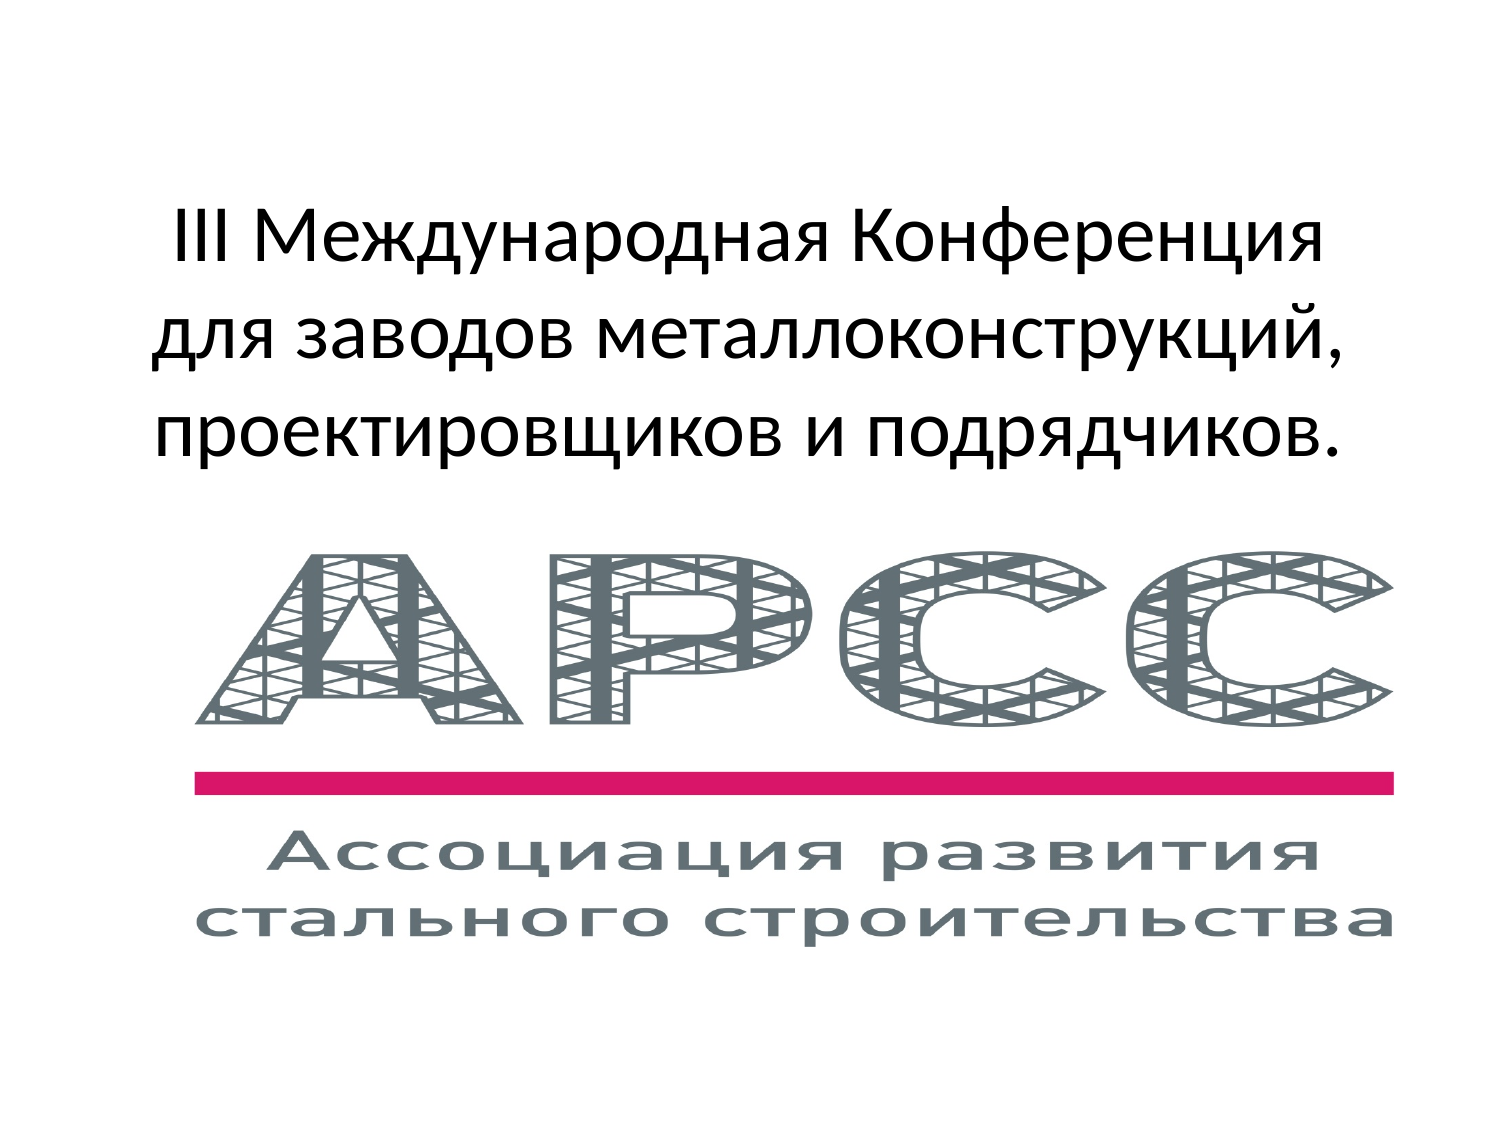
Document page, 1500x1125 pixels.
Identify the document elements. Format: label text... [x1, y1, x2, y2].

title III Международная Конференция для заводов металлоконструкций, проектировщиков и подрядчиков. [112, 149, 1388, 504]
picture [194, 550, 1400, 947]
